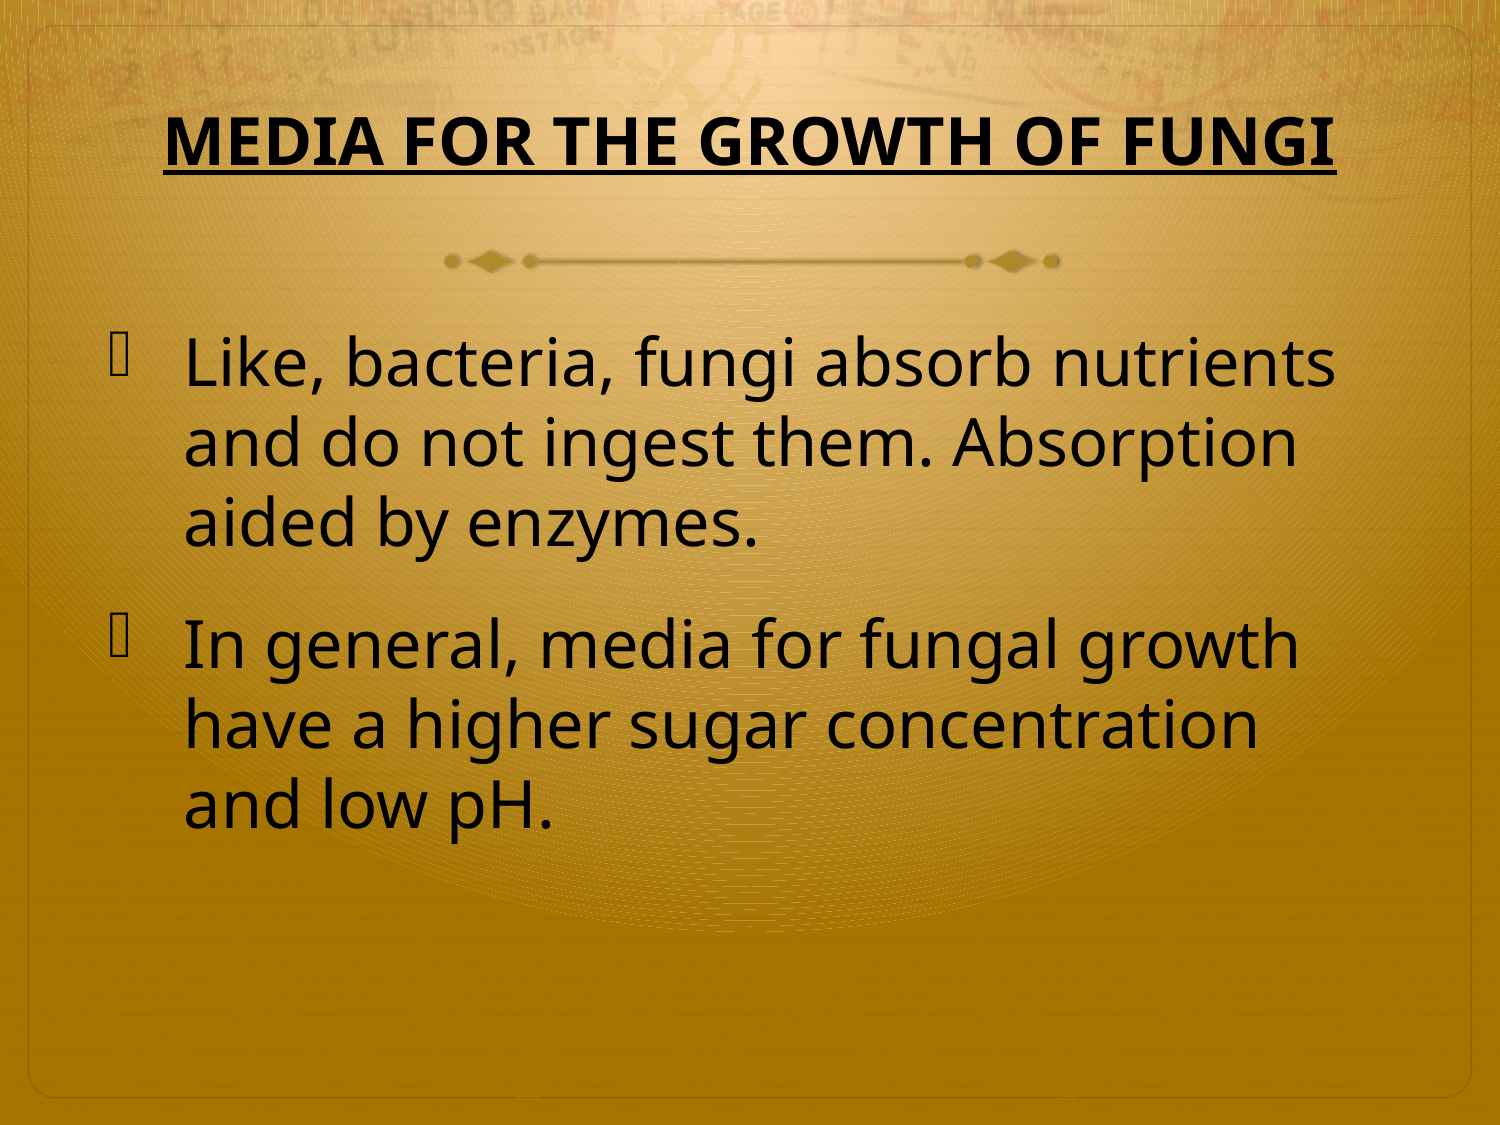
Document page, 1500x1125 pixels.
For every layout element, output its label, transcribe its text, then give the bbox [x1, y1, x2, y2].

picture [0, 0, 1500, 1125]
list Like, bacteria, fungi absorb nutrients and do not ingest them. Absorption aided by enzymes. In general, media for fungal growth have a higher sugar concentration and low pH. [93, 312, 1407, 988]
title MEDIA FOR THE GROWTH OF FUNGI [93, 45, 1407, 233]
